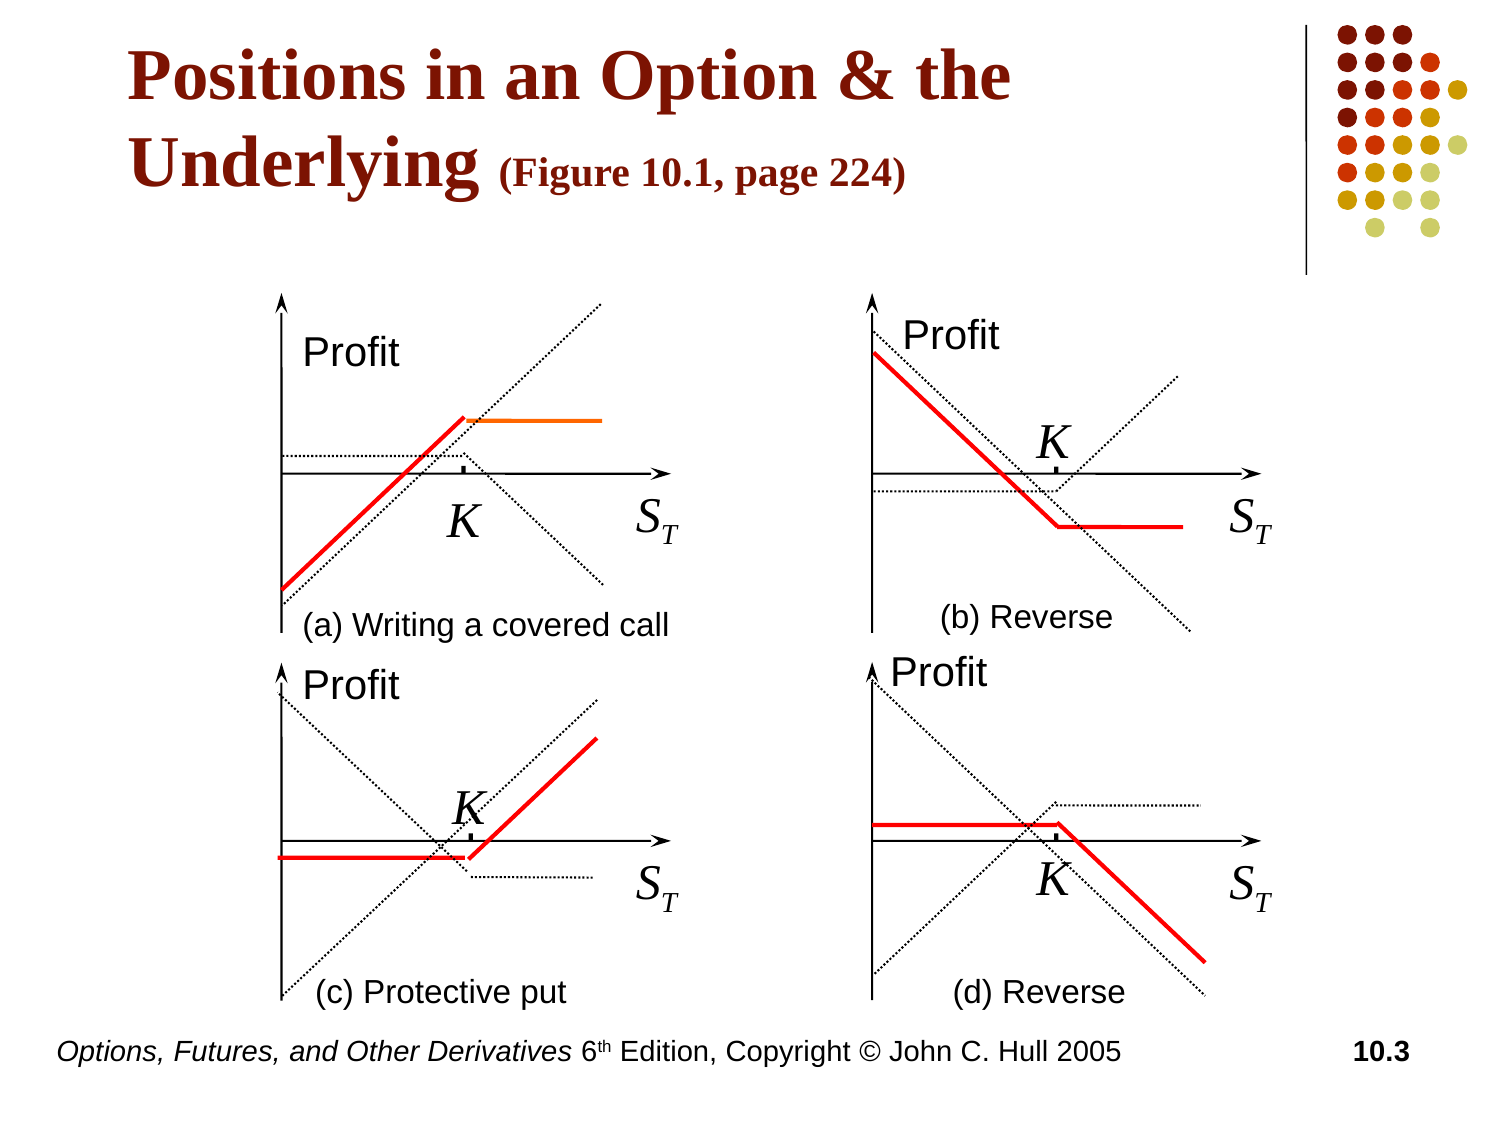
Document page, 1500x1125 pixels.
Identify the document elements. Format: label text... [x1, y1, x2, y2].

text_box ST [620, 474, 705, 559]
list [201, 194, 780, 940]
text_box [865, 661, 875, 683]
text_box [1240, 834, 1262, 841]
text_box K [1021, 837, 1085, 913]
text_box ST [1214, 841, 1299, 926]
text_box ST [1214, 474, 1299, 559]
footer Options, Futures, and Other Derivatives 6th Edition, Copyright © John C. Hull 2005 [40, 1024, 1074, 1101]
text_box [1240, 467, 1262, 474]
text_box [650, 834, 672, 841]
text_box (b) Reverse [924, 587, 1275, 643]
text_box (c) Protective put [300, 962, 725, 1018]
text_box [275, 292, 288, 314]
text_box [275, 662, 287, 684]
text_box [650, 467, 672, 474]
text_box Profit [875, 637, 1044, 703]
text_box (a) Writing a covered call [287, 587, 738, 653]
text_box K [436, 767, 501, 843]
text_box Profit [287, 317, 463, 383]
text_box [865, 292, 879, 314]
text_box (d) Reverse [937, 962, 1238, 1018]
text_box ST [620, 841, 705, 926]
text_box Profit [887, 299, 1063, 366]
text_box K [431, 479, 484, 555]
text_box Profit [287, 653, 425, 716]
title Positions in an Option & the Underlying (Figure 10.1, page 224) [112, 20, 1388, 209]
text_box K [1021, 400, 1085, 477]
slide_number 10.3 [1074, 1024, 1426, 1101]
